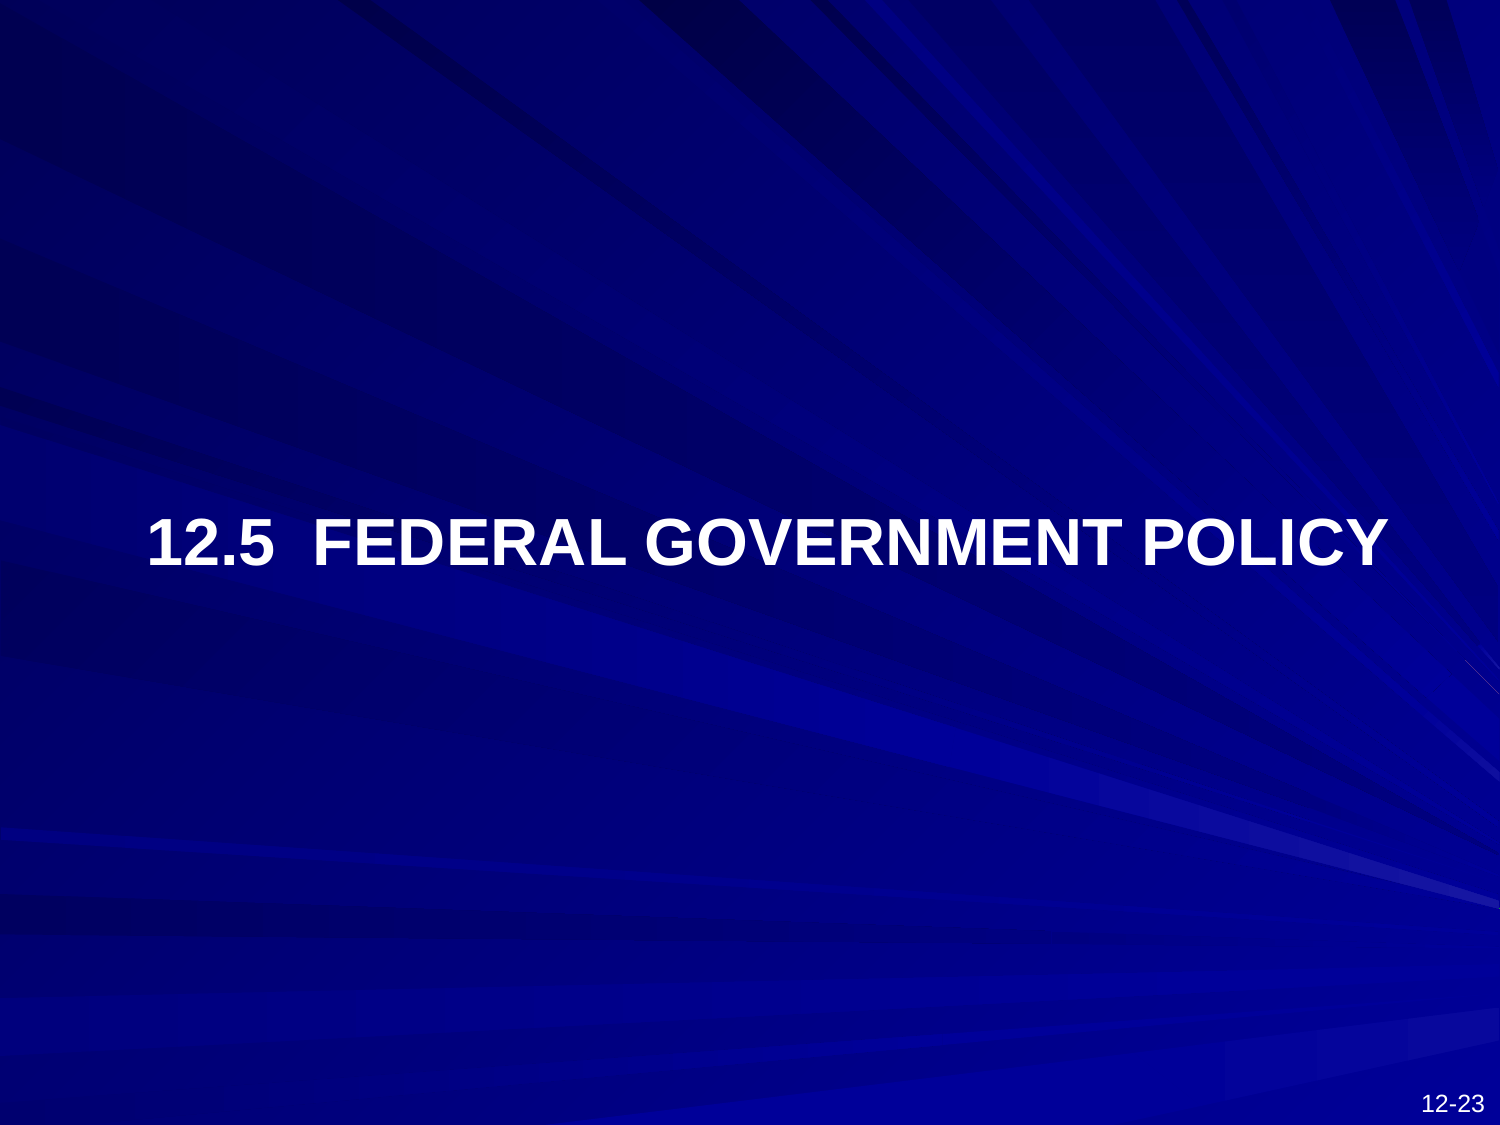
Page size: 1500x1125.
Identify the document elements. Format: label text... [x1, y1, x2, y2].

text_box 12.5 FEDERAL GOVERNMENT POLICY [124, 491, 1413, 587]
